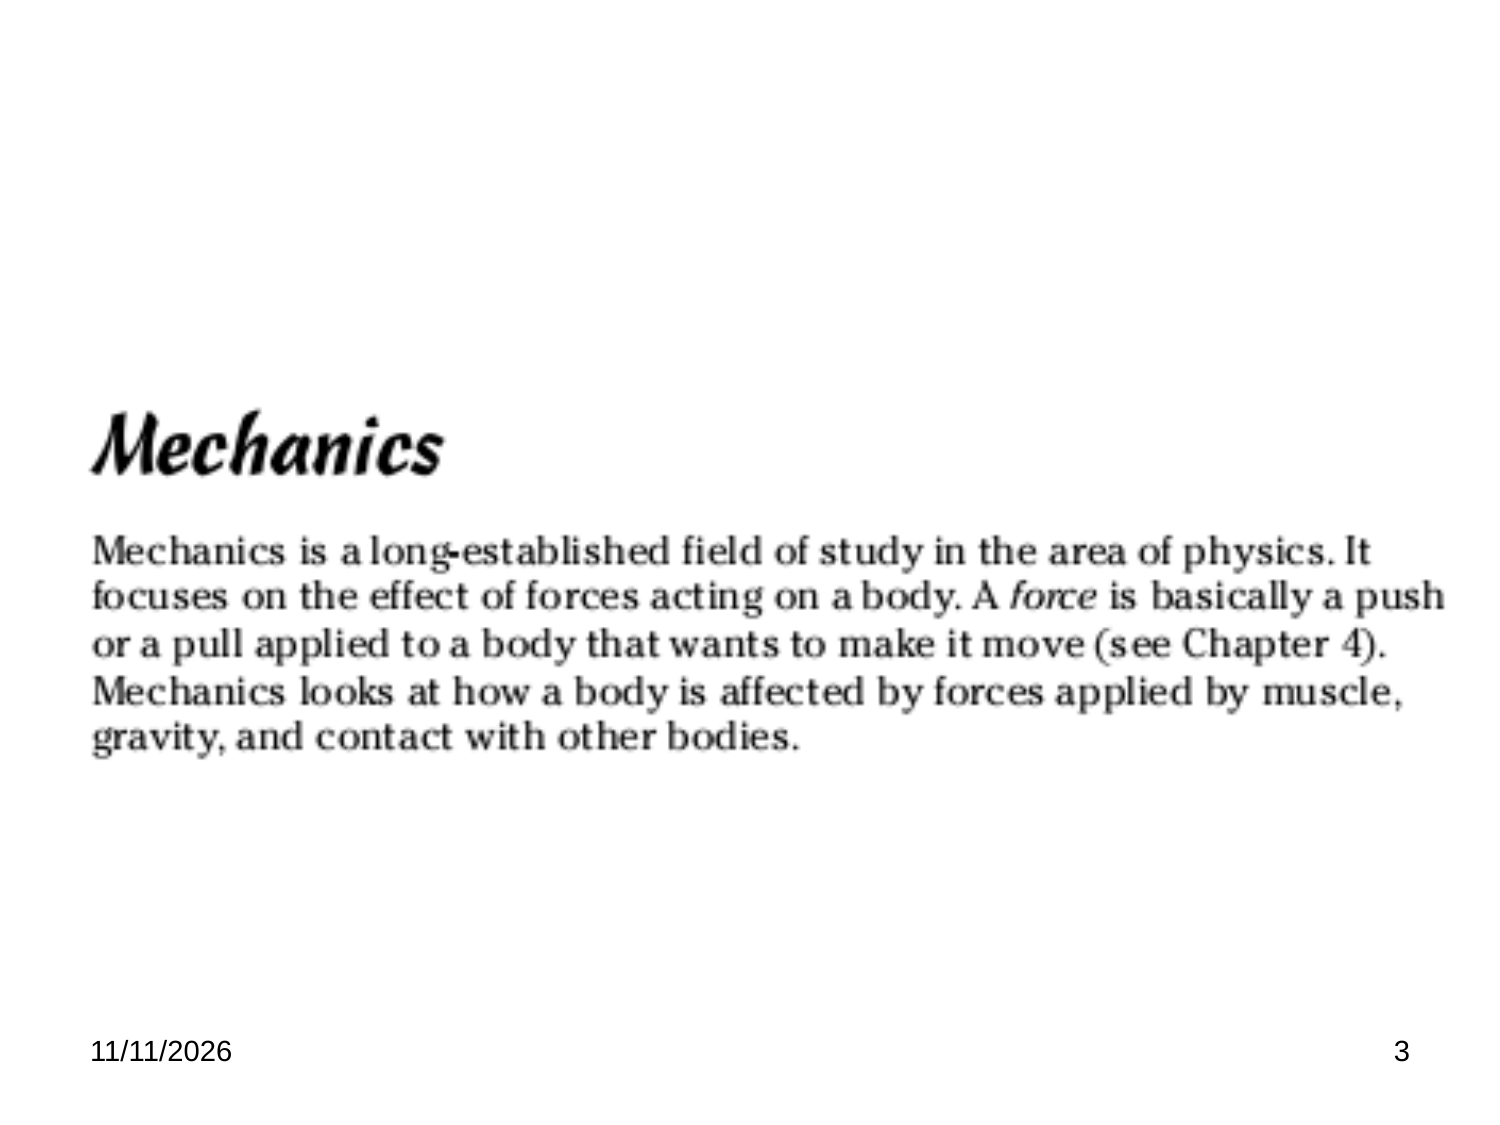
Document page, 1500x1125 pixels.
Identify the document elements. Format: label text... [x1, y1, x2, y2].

picture [39, 361, 1499, 792]
slide_number 3 [1074, 1024, 1425, 1103]
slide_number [75, 1024, 425, 1103]
